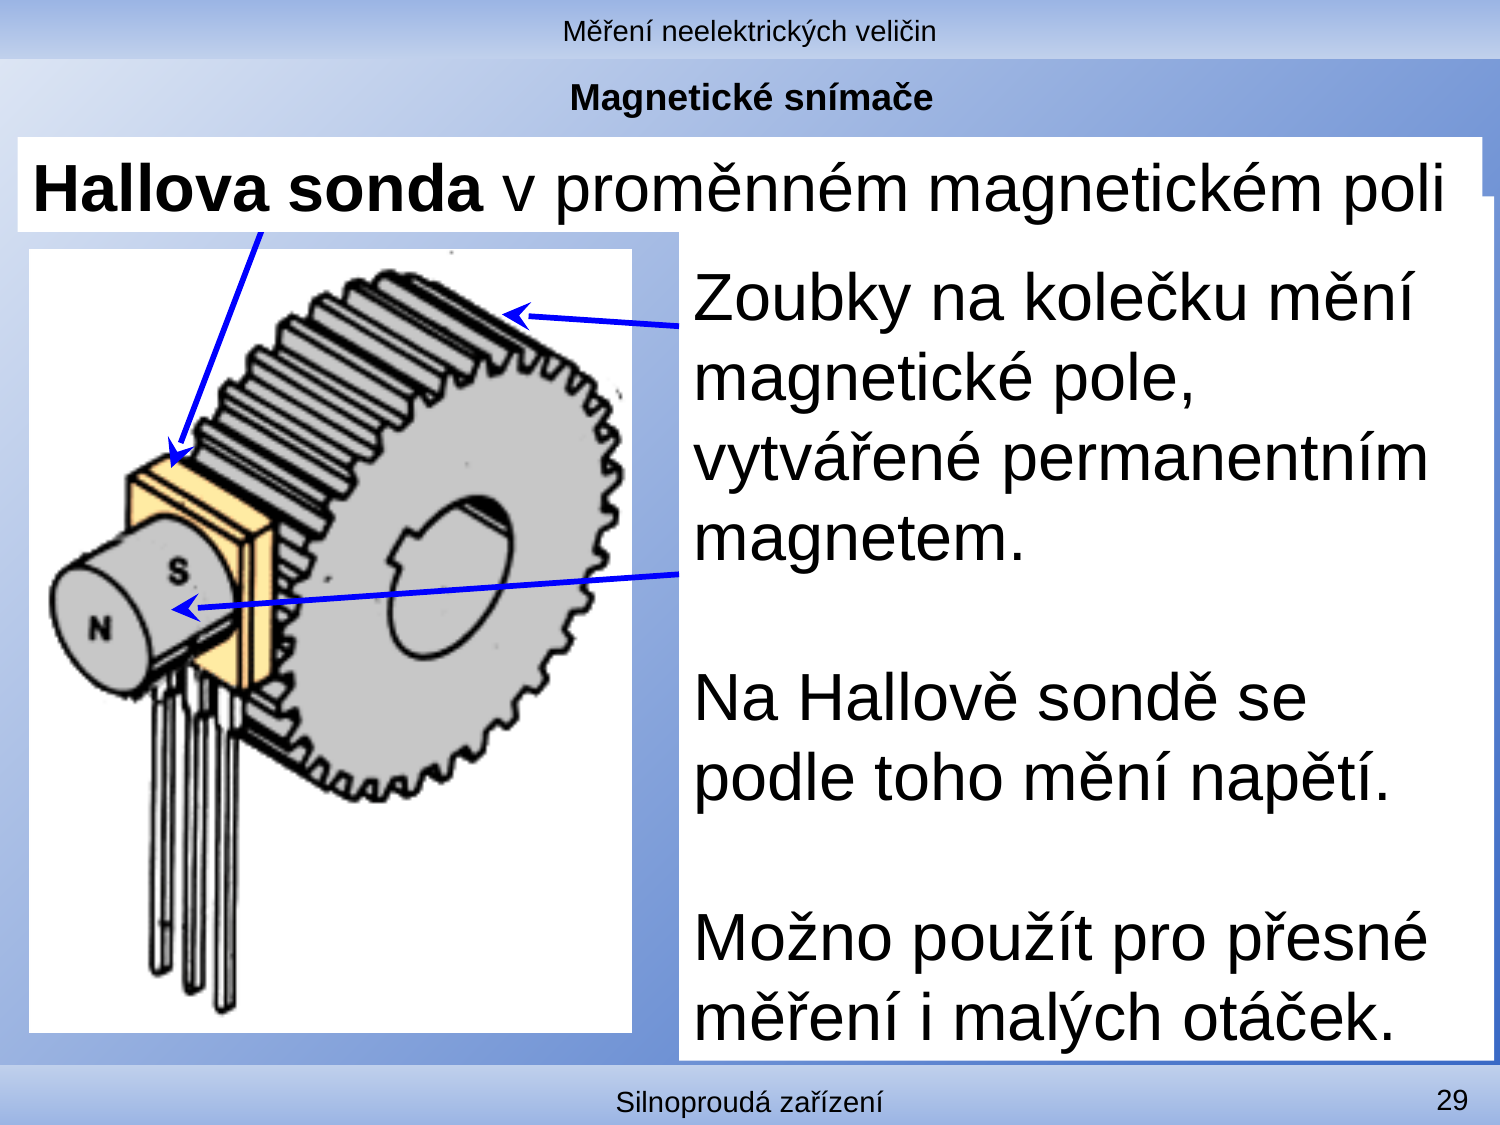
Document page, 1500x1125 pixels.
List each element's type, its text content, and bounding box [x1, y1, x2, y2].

slide_number 29 [1399, 1063, 1484, 1124]
footer Silnoproudá zařízení [0, 1065, 1500, 1125]
picture [29, 249, 633, 1034]
title Magnetické snímače [76, 65, 1427, 127]
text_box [170, 219, 266, 469]
text_box Hallova sonda v proměnném magnetickém poli [17, 137, 1483, 232]
text_box Zoubky na kolečku mění magnetické pole, vytvářené permanentním magnetem. Na Hallově sondě se podle toho mění napětí. Možno použít pro přesné měření i malých otáček. [679, 196, 1495, 1061]
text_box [170, 573, 680, 610]
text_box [501, 314, 680, 327]
slide_number Měření neelektrických veličin [0, 0, 1500, 59]
